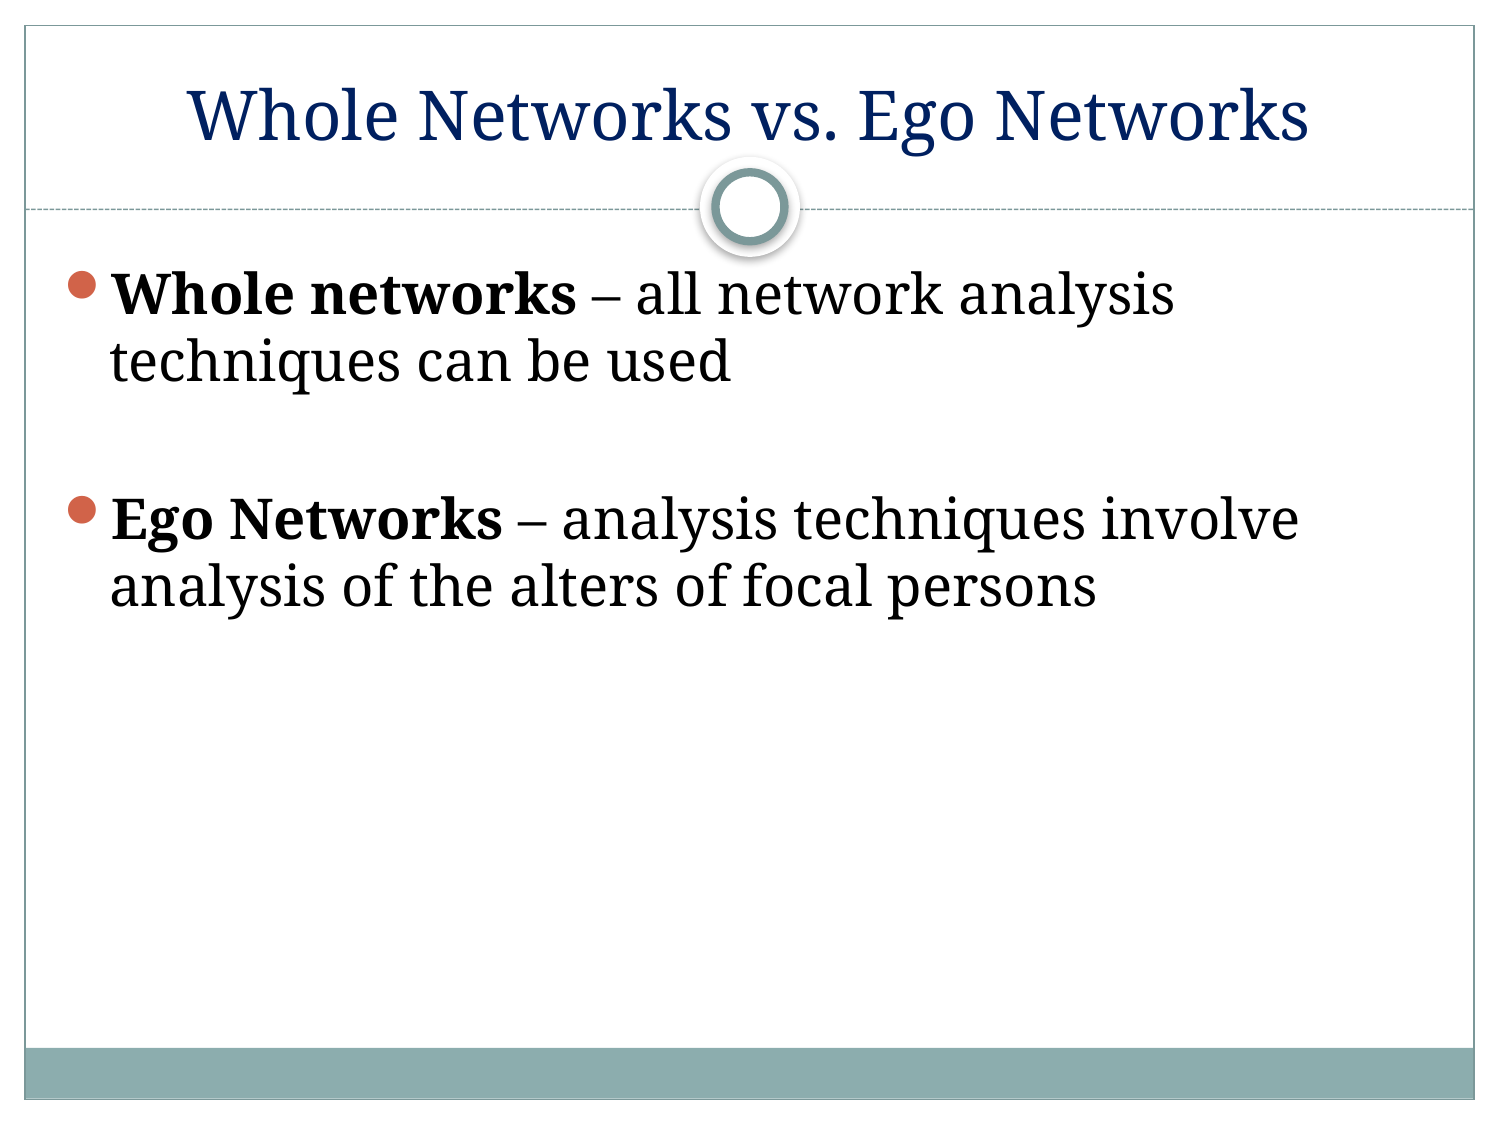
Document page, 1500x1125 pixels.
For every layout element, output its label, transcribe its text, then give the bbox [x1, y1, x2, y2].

title Whole Networks vs. Ego Networks [49, 37, 1450, 162]
list Whole networks – all network analysis techniques can be used Ego Networks – analysis techniques involve analysis of the alters of focal persons [49, 250, 1445, 1001]
